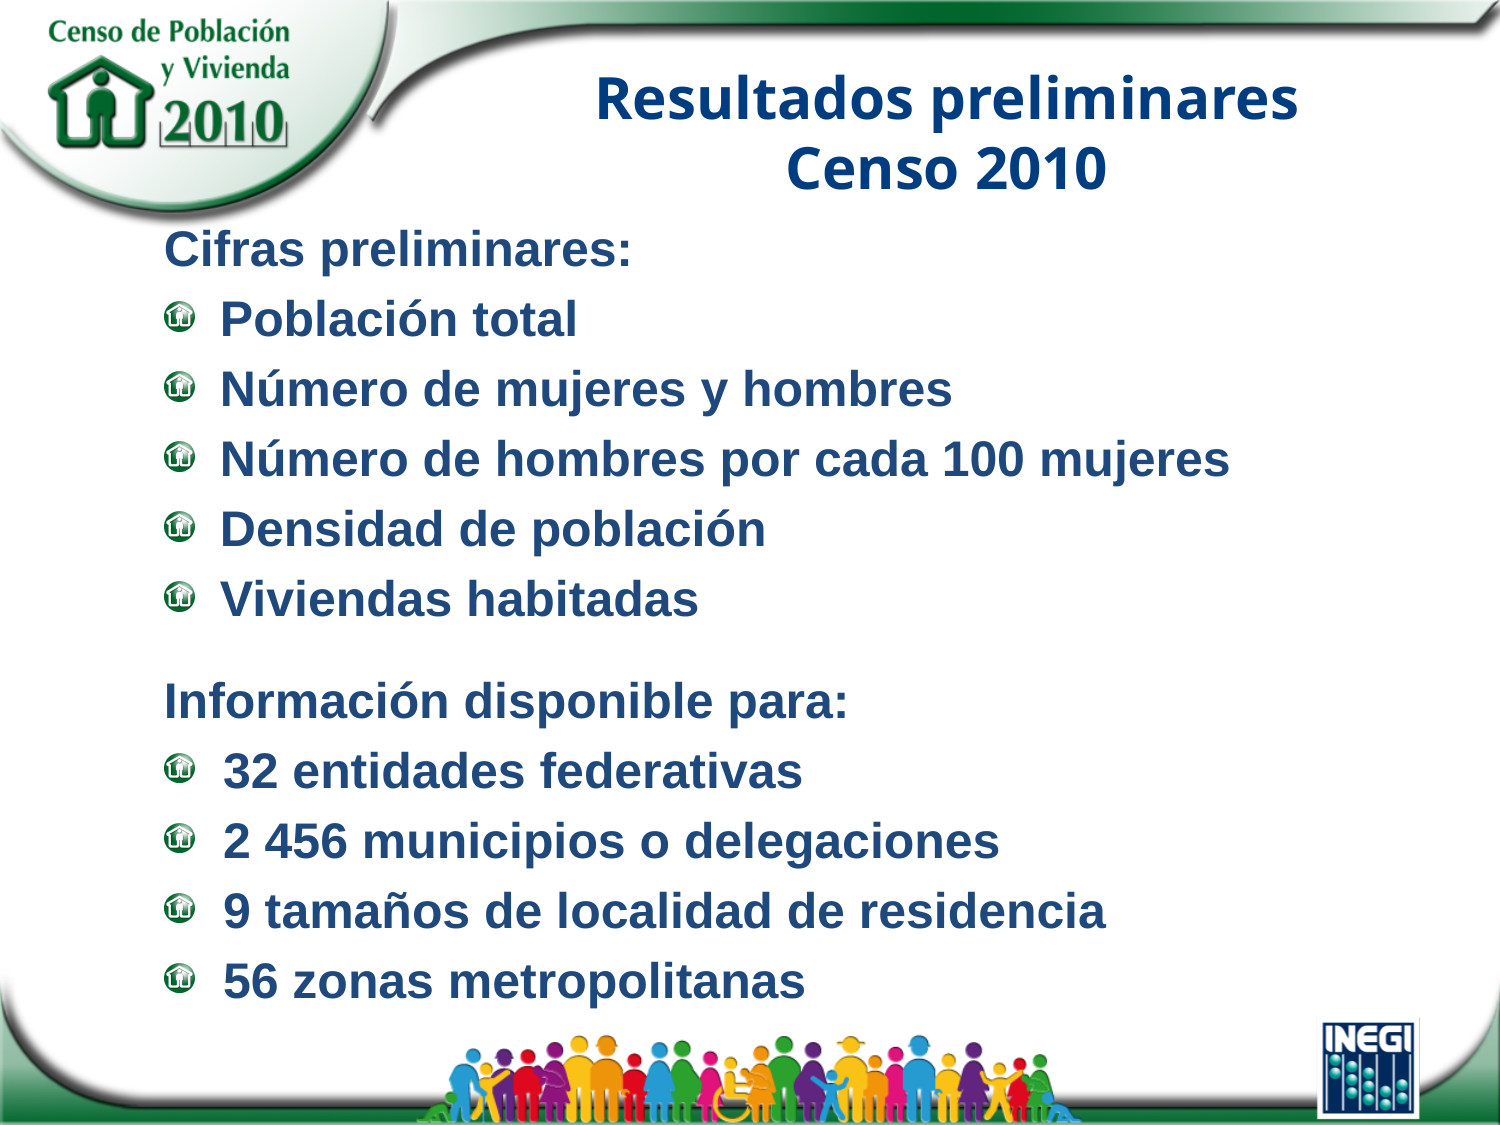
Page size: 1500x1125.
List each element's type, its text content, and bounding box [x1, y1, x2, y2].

picture [163, 962, 196, 994]
picture [163, 752, 196, 784]
picture [0, 0, 1500, 1125]
picture [163, 510, 196, 543]
picture [163, 580, 196, 613]
picture [163, 300, 196, 333]
list Cifras preliminares: Población total Número de mujeres y hombres Número de hombres por cada 100 mujeres Densidad de población Viviendas habitadas Información disponible para: 32 entidades federativas 2 456 municipios o delegaciones 9 tamaños de localidad de residencia 56 zonas metropolitanas [148, 208, 1443, 1016]
picture [163, 440, 196, 473]
picture [163, 892, 196, 924]
title Resultados preliminares Censo 2010 [393, 60, 1500, 223]
picture [163, 822, 196, 854]
picture [163, 370, 196, 403]
